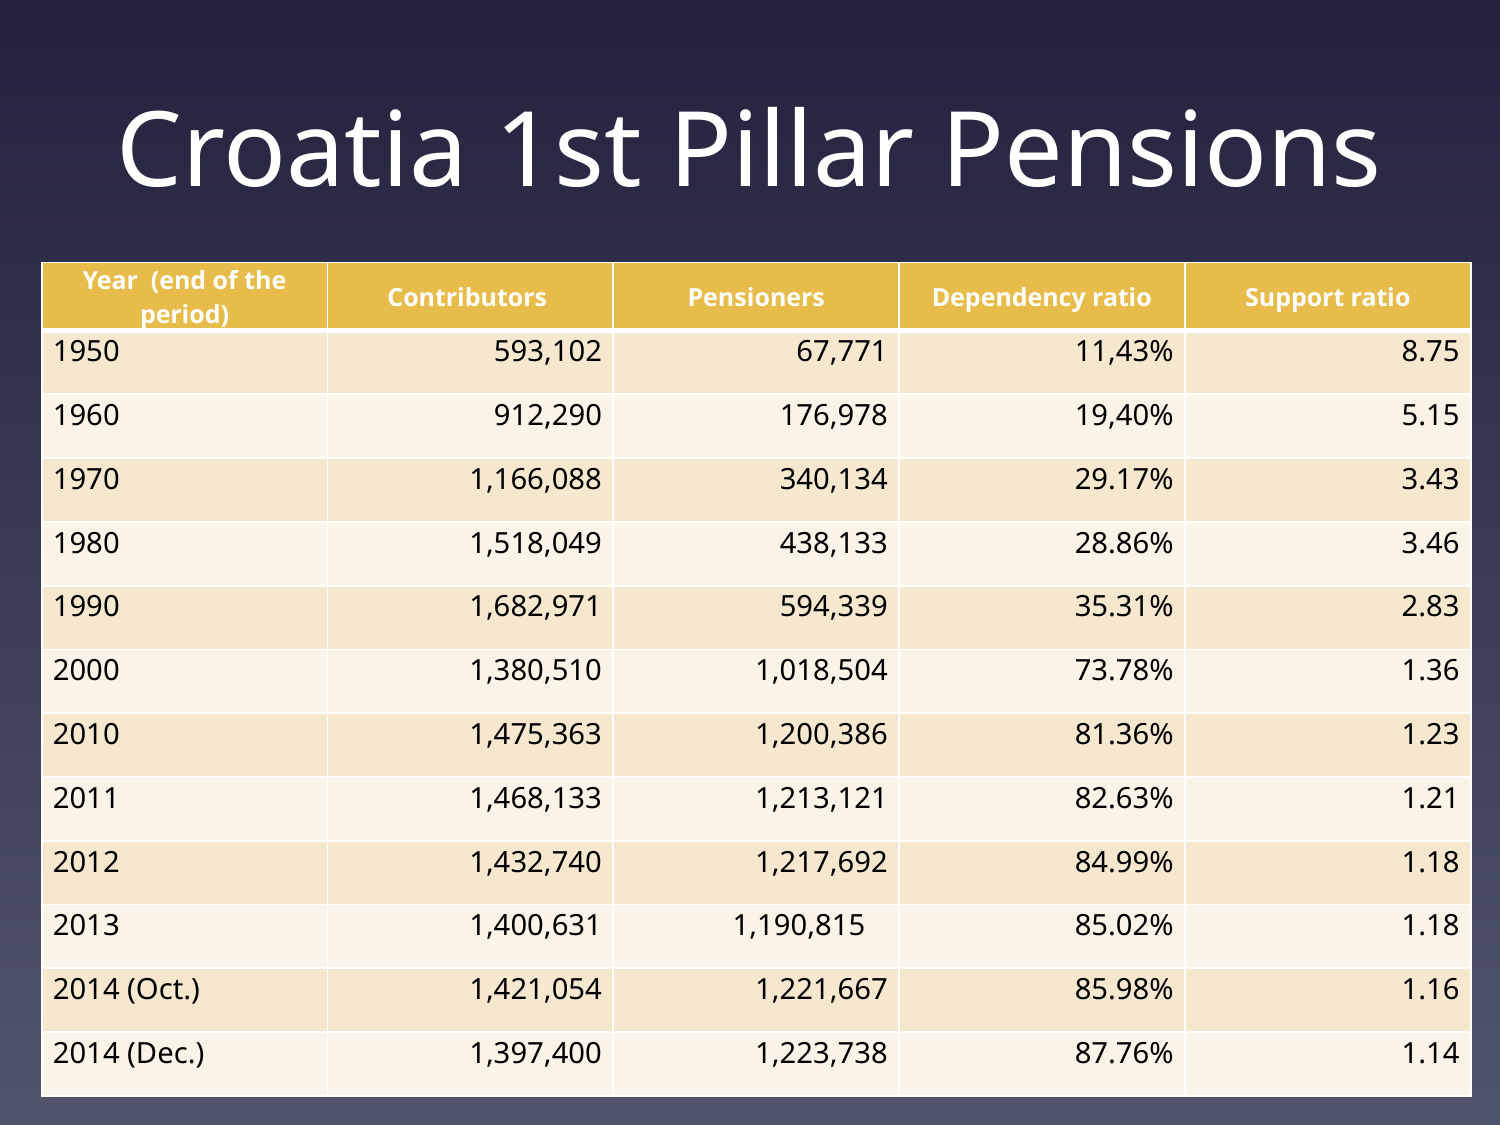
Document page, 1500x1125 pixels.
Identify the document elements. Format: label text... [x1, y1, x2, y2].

table_cell 1.18 [1186, 905, 1470, 967]
table_cell 1,400,631 [328, 905, 612, 967]
table_cell 2013 [43, 905, 327, 967]
table_cell 1.21 [1186, 778, 1470, 840]
table_cell 19,40% [900, 395, 1184, 457]
table_cell 912,290 [328, 395, 612, 457]
table_cell 85.02% [900, 905, 1184, 967]
table_cell 81.36% [900, 714, 1184, 776]
table_cell 1970 [43, 459, 327, 521]
table_cell 3.46 [1186, 523, 1470, 585]
table_cell 1.18 [1186, 842, 1470, 904]
table_cell 593,102 [328, 333, 612, 393]
table_cell 2000 [43, 650, 327, 712]
table_cell 2011 [43, 778, 327, 840]
table_cell 2.83 [1186, 587, 1470, 649]
table_cell 1,397,400 [328, 1033, 612, 1095]
table_cell 1,421,054 [328, 969, 612, 1031]
table_cell 1.14 [1186, 1033, 1470, 1095]
table_cell 8.75 [1186, 333, 1470, 393]
table_cell 85.98% [900, 969, 1184, 1031]
table_cell 1.23 [1186, 714, 1470, 776]
table_cell 1.16 [1186, 969, 1470, 1031]
table_cell 438,133 [614, 523, 898, 585]
table_cell 176,978 [614, 395, 898, 457]
title Croatia 1st Pillar Pensions [75, 75, 1425, 262]
table_cell 1,682,971 [328, 587, 612, 649]
table_cell 35.31% [900, 587, 1184, 649]
table_cell 1,190,815 [614, 905, 898, 967]
table_header Contributors [328, 263, 612, 328]
table_cell 1,223,738 [614, 1033, 898, 1095]
table_cell 3.43 [1186, 459, 1470, 521]
table_cell 2014 (Oct.) [43, 969, 327, 1031]
table_header Year (end of the period) [43, 263, 327, 328]
table_cell 1,213,121 [614, 778, 898, 840]
table_cell 1950 [43, 333, 327, 393]
table_cell 28.86% [900, 523, 1184, 585]
table_cell 1,221,667 [614, 969, 898, 1031]
table_cell 5.15 [1186, 395, 1470, 457]
table_cell 29.17% [900, 459, 1184, 521]
table_cell 2010 [43, 714, 327, 776]
table_cell 1,166,088 [328, 459, 612, 521]
table_cell 67,771 [614, 333, 898, 393]
table_cell 82.63% [900, 778, 1184, 840]
table_cell 1,432,740 [328, 842, 612, 904]
table_header Support ratio [1186, 263, 1470, 328]
table_cell 73.78% [900, 650, 1184, 712]
table_cell 1,468,133 [328, 778, 612, 840]
table_cell 1980 [43, 523, 327, 585]
table_cell 594,339 [614, 587, 898, 649]
table_cell 2012 [43, 842, 327, 904]
table_cell 84.99% [900, 842, 1184, 904]
table_header Dependency ratio [900, 263, 1184, 328]
table_cell 1.36 [1186, 650, 1470, 712]
table_cell 1,518,049 [328, 523, 612, 585]
table_header Pensioners [614, 263, 898, 328]
table_cell 1,475,363 [328, 714, 612, 776]
table_cell 1,217,692 [614, 842, 898, 904]
table_cell 340,134 [614, 459, 898, 521]
table_cell 2014 (Dec.) [43, 1033, 327, 1095]
table_cell 1,200,386 [614, 714, 898, 776]
table_cell 1,018,504 [614, 650, 898, 712]
table_cell 1990 [43, 587, 327, 649]
table_cell 11,43% [900, 333, 1184, 393]
table_cell 1,380,510 [328, 650, 612, 712]
table_cell 1960 [43, 395, 327, 457]
table_cell 87.76% [900, 1033, 1184, 1095]
